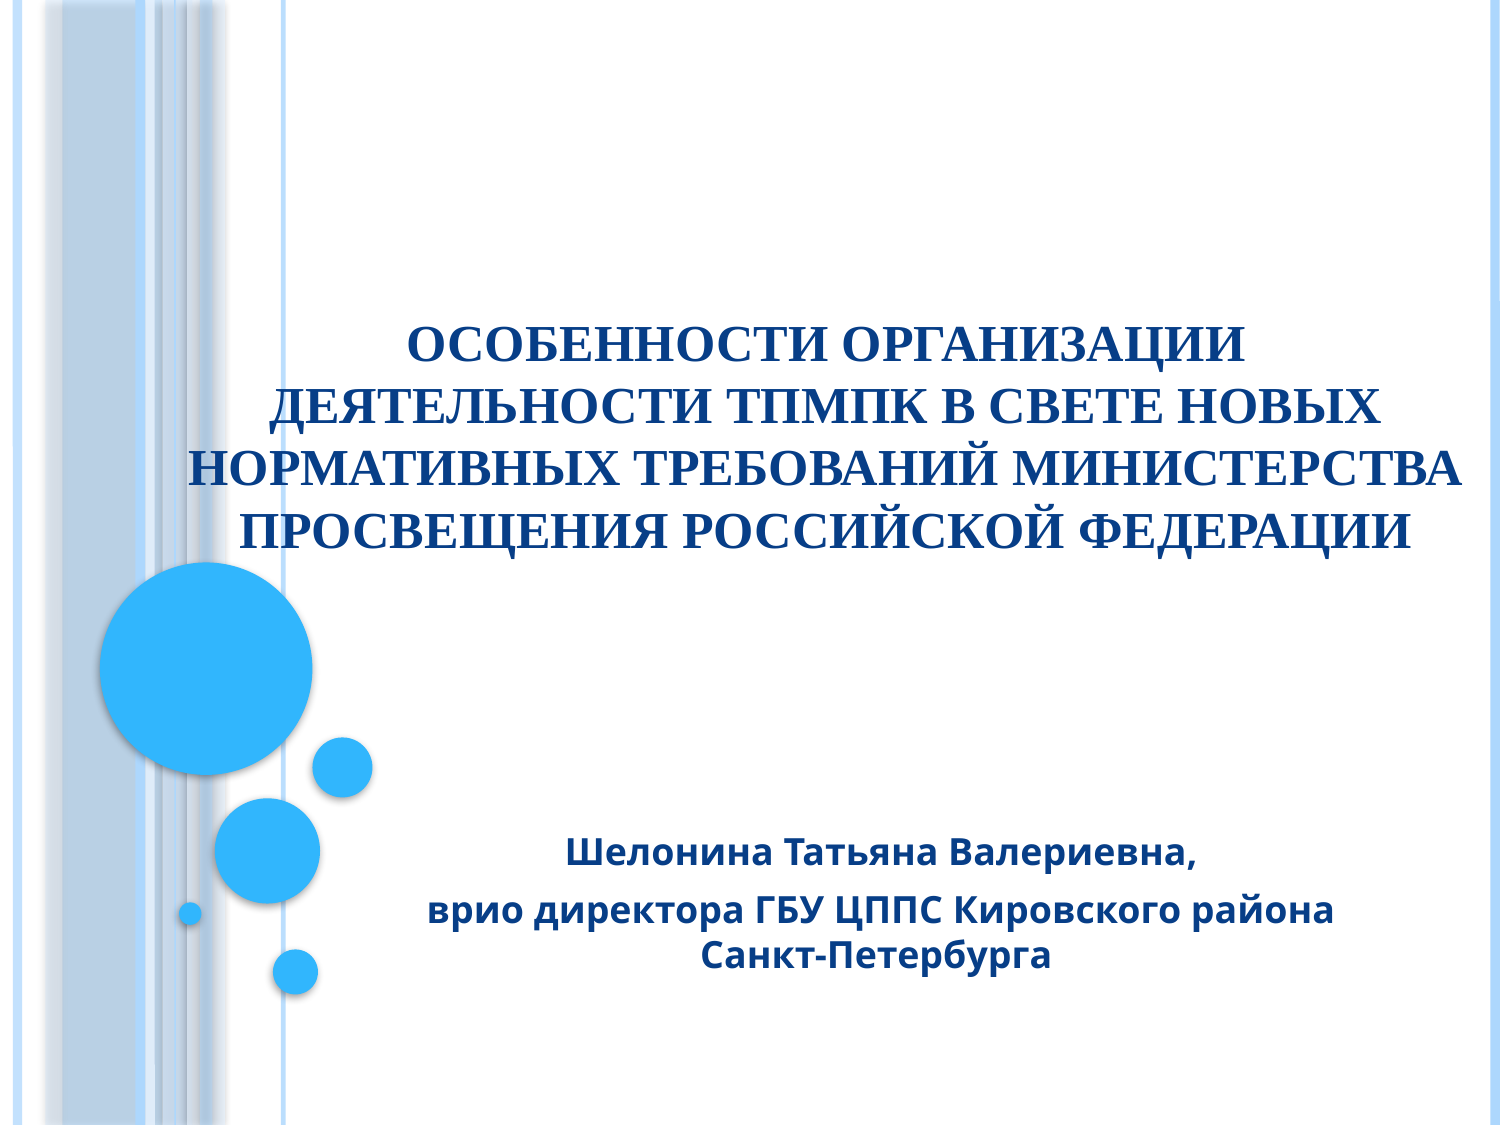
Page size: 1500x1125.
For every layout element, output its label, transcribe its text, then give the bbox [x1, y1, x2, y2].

subtitle Шелонина Татьяна Валериевна, врио директора ГБУ ЦППС Кировского района Санкт-Петербурга [375, 820, 1388, 1046]
title Особенности организации деятельности ТПМПК в свете новых нормативных требований Министерства просвещения Российской Федерации [171, 255, 1483, 567]
